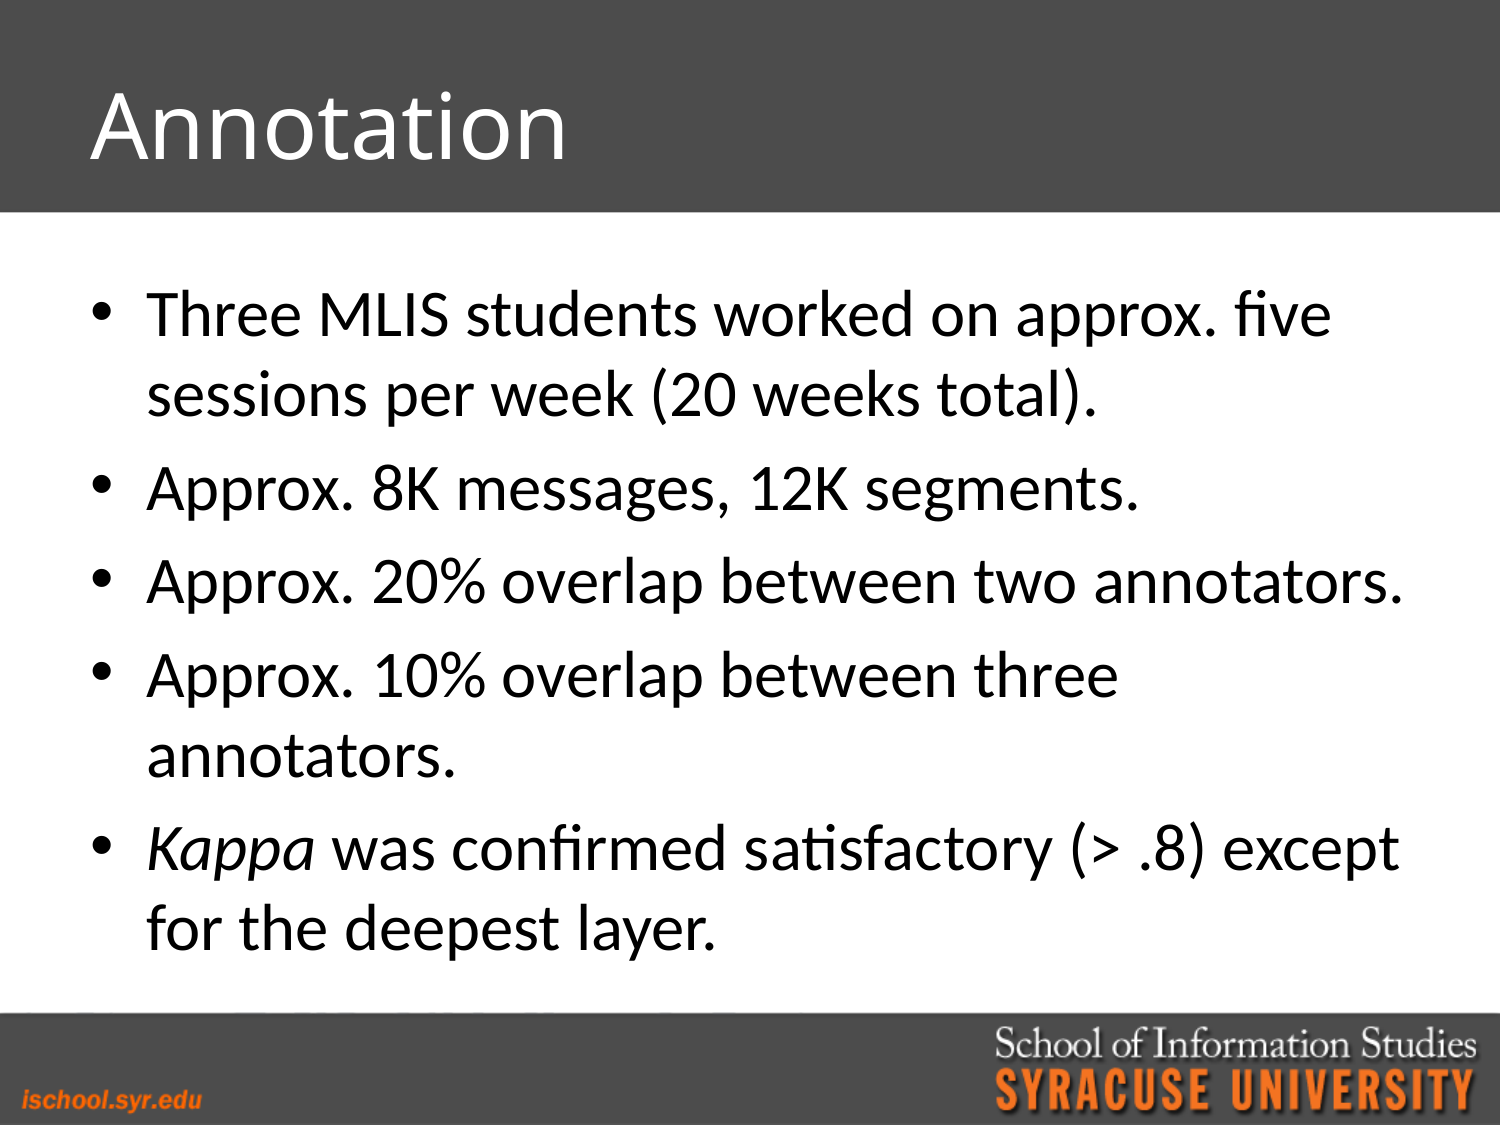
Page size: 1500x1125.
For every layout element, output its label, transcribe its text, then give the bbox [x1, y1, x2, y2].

list Three MLIS students worked on approx. five sessions per week (20 weeks total). Approx. 8K messages, 12K segments. Approx. 20% overlap between two annotators. Approx. 10% overlap between three annotators. Kappa was confirmed satisfactory (> .8) except for the deepest layer. [75, 262, 1425, 1005]
title Annotation [75, 45, 1425, 200]
picture [0, 1013, 1500, 1125]
picture [0, 0, 1500, 212]
